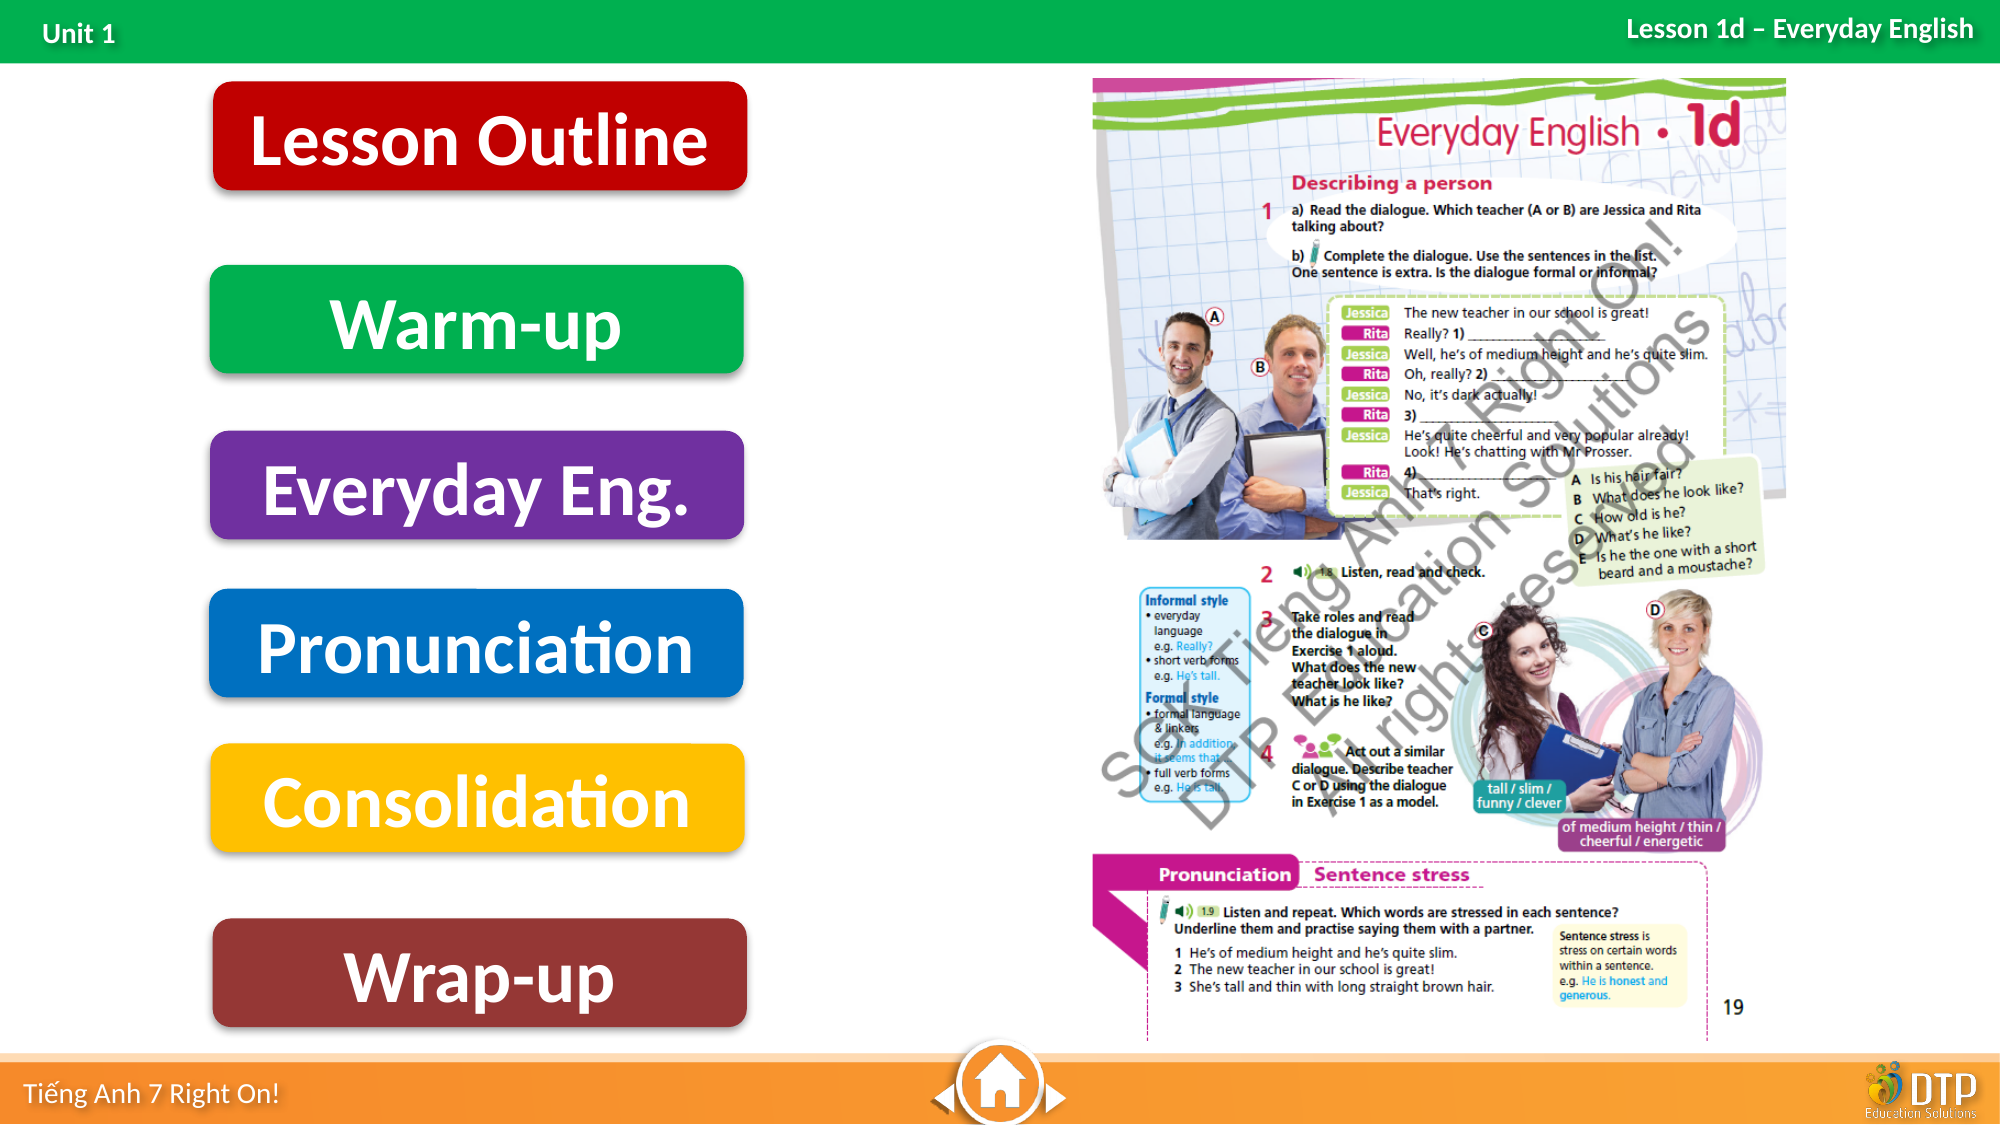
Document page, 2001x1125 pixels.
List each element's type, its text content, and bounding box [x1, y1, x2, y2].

text_box Warm-up [207, 262, 746, 376]
text_box Wrap-up [210, 916, 749, 1030]
picture [0, 64, 2000, 1125]
text_box Consolidation [208, 741, 747, 855]
text_box Pronunciation [206, 586, 746, 700]
text_box Everyday Eng. [207, 428, 747, 542]
text_box Lesson Outline [211, 79, 750, 193]
